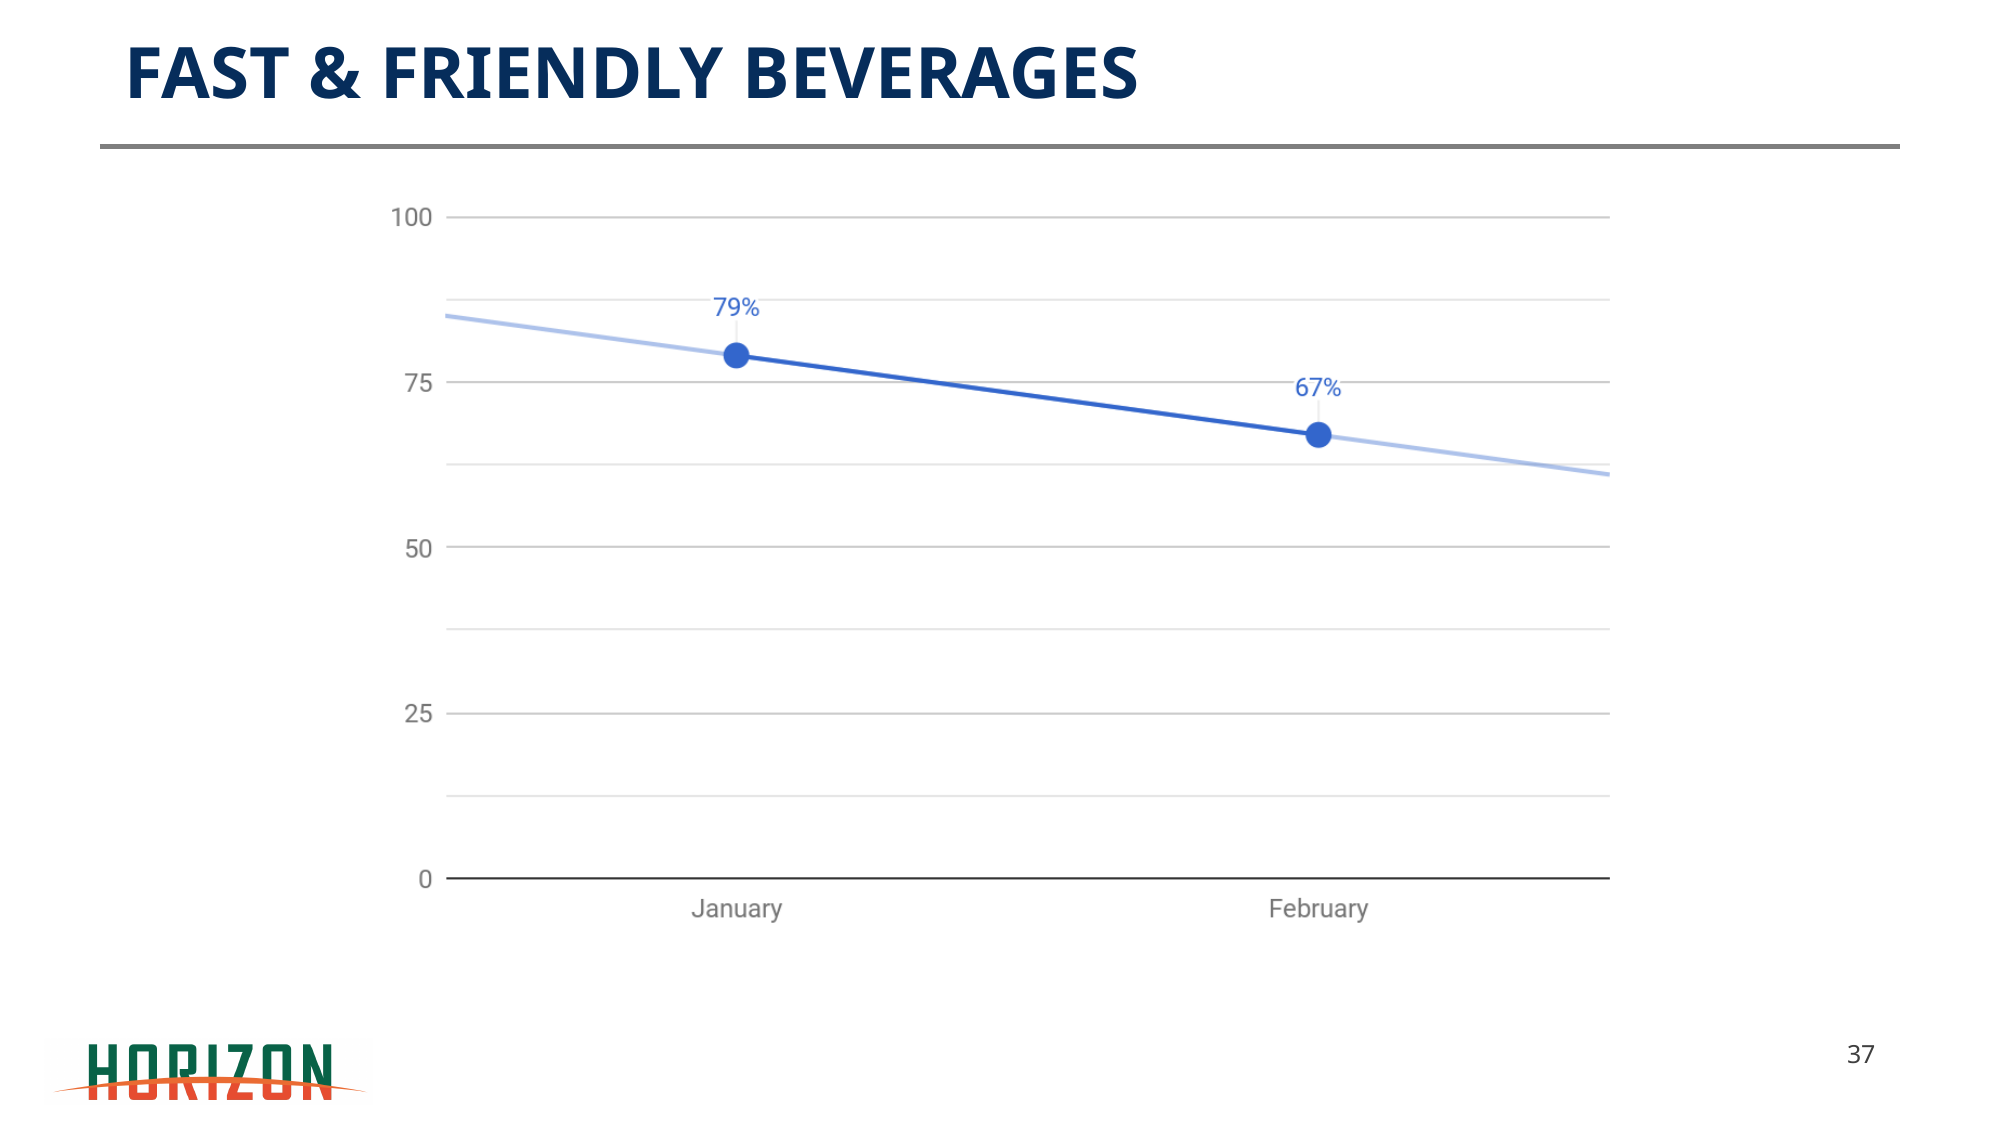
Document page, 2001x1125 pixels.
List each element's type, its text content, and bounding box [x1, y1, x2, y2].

title FAST & FRIENDLY BEVERAGES [99, 47, 1900, 137]
slide_number ‹#› [1433, 1025, 1900, 1086]
picture [44, 1038, 373, 1105]
picture [350, 160, 1650, 965]
